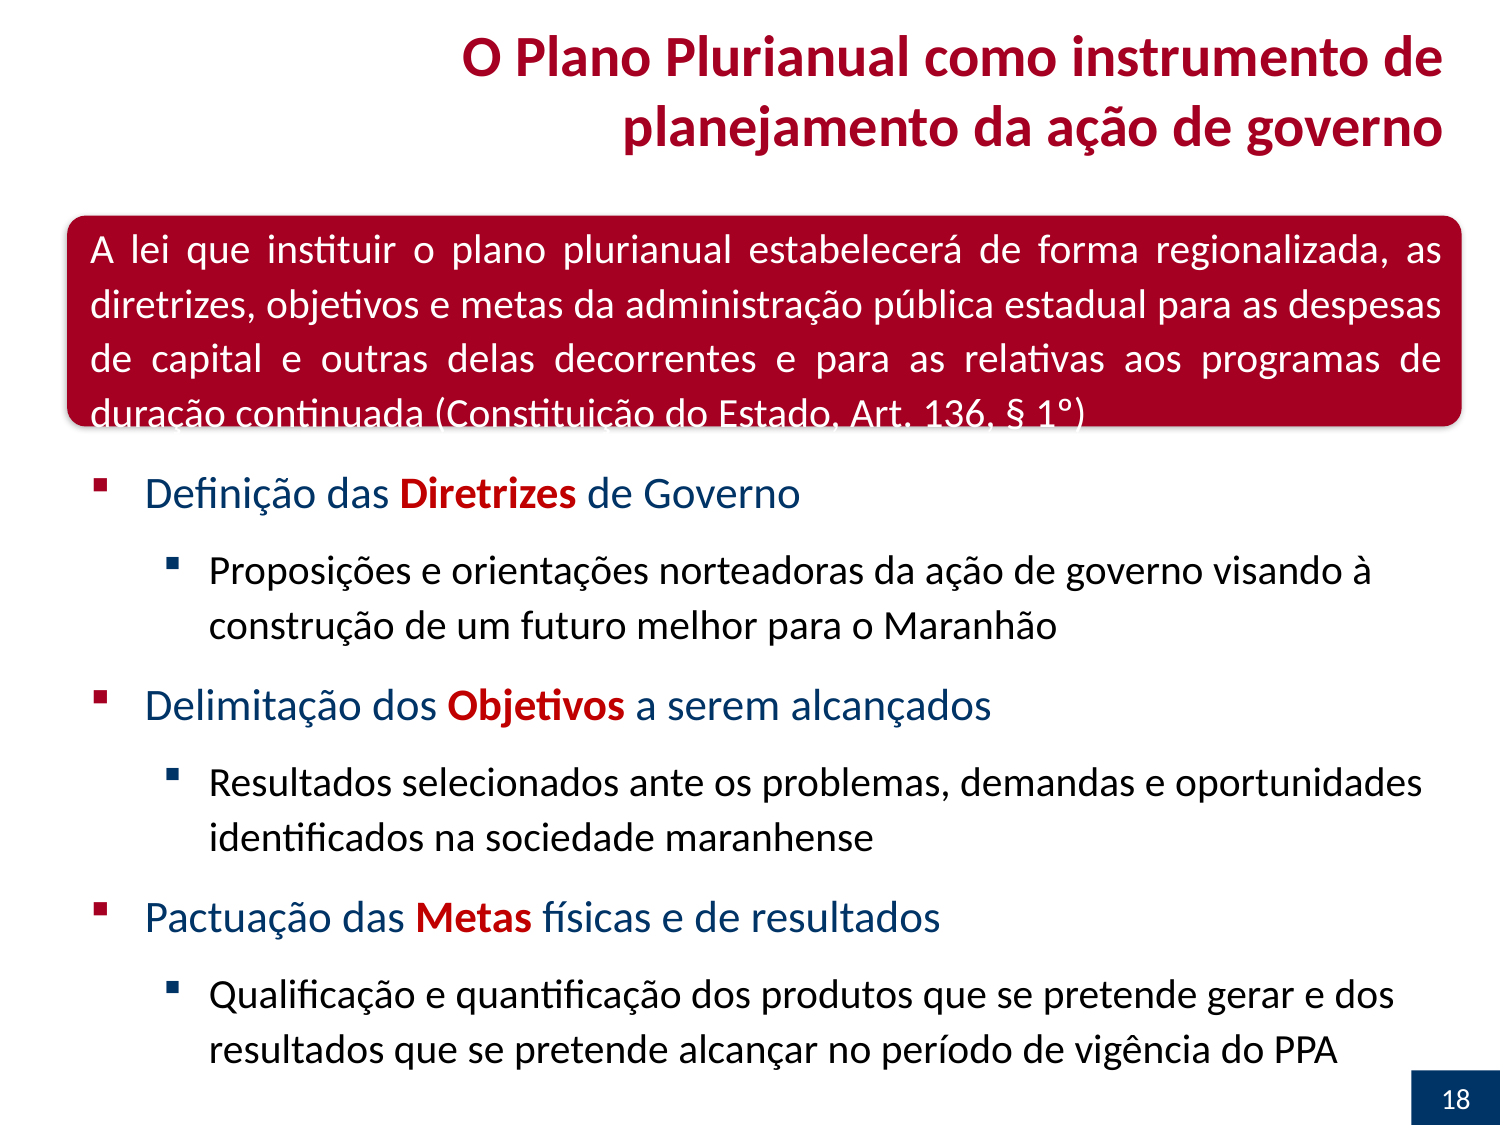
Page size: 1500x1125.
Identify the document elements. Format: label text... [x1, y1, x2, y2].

text_box [67, 219, 74, 423]
title O Plano Plurianual como instrumento de planejamento da ação de governo [421, 4, 1460, 173]
slide_number 18 [1411, 1070, 1500, 1125]
list A lei que instituir o plano plurianual estabelecerá de forma regionalizada, as diretrizes, objetivos e metas da administração pública estadual para as despesas de capital e outras delas decorrentes e para as relativas aos programas de duração continuada (Constituição do Estado, Art. 136, § 1º) Definição das Diretrizes de Governo Proposições e orientações norteadoras da ação de governo visando à construção de um futuro melhor para o Maranhão Delimitação dos Objetivos a serem alcançados Resultados selecionados ante os problemas, demandas e oportunidades identificados na sociedade maranhense Pactuação das Metas físicas e de resultados Qualificação e quantificação dos produtos que se pretende gerar e dos resultados que se pretende alcançar no período de vigência do PPA [74, 209, 1460, 1083]
